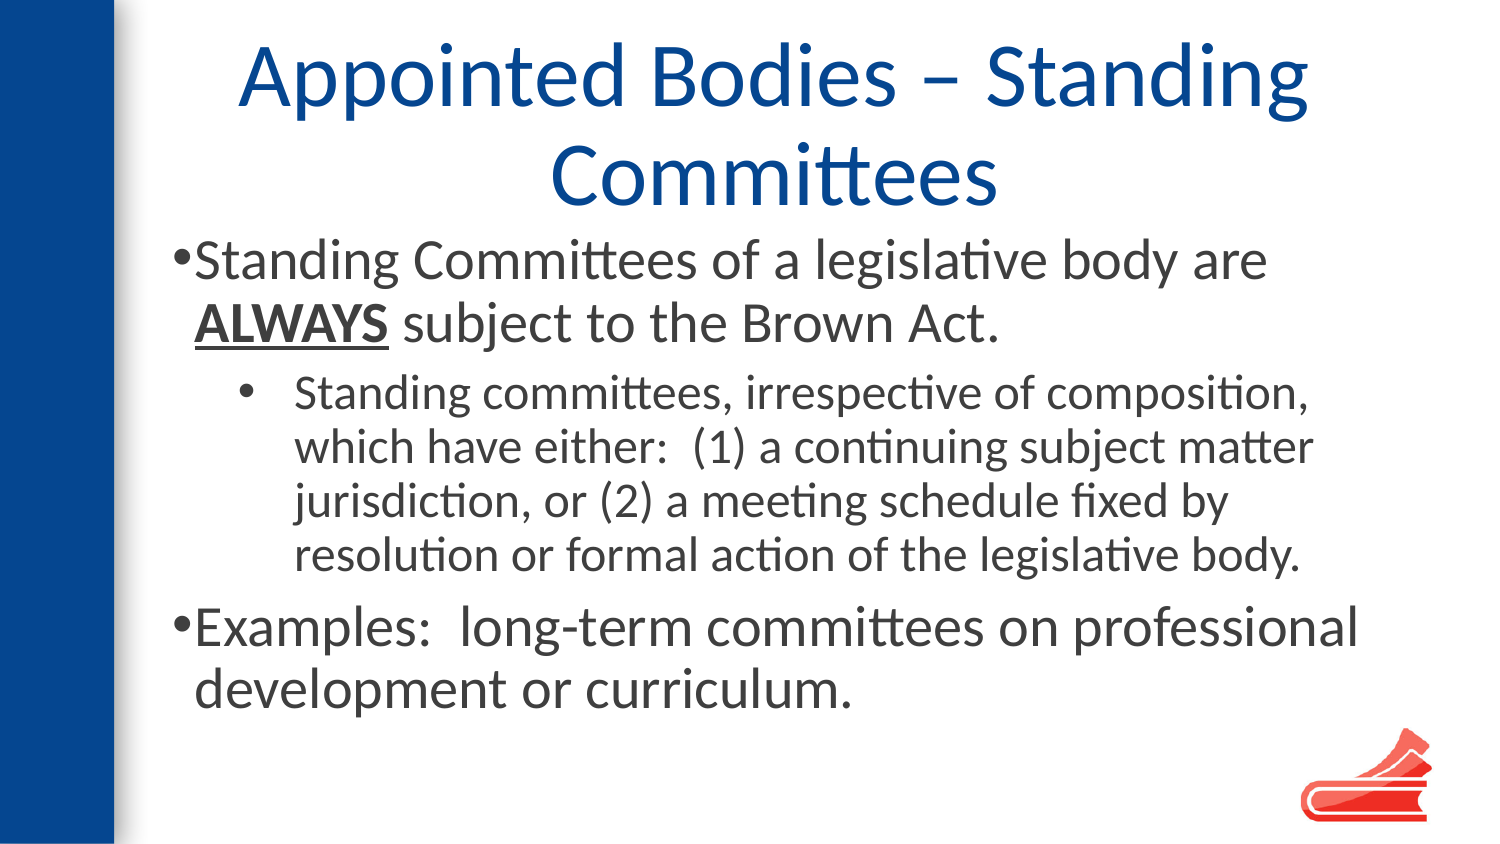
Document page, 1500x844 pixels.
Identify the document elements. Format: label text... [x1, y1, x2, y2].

title Appointed Bodies – Standing Committees [157, 44, 1394, 208]
picture [1292, 717, 1440, 829]
list Standing Committees of a legislative body are ALWAYS subject to the Brown Act. Standing committees, irrespective of composition, which have either: (1) a continuing subject matter jurisdiction, or (2) a meeting schedule fixed by resolution or formal action of the legislative body. Examples: long-term committees on professional development or curriculum. [157, 221, 1395, 829]
